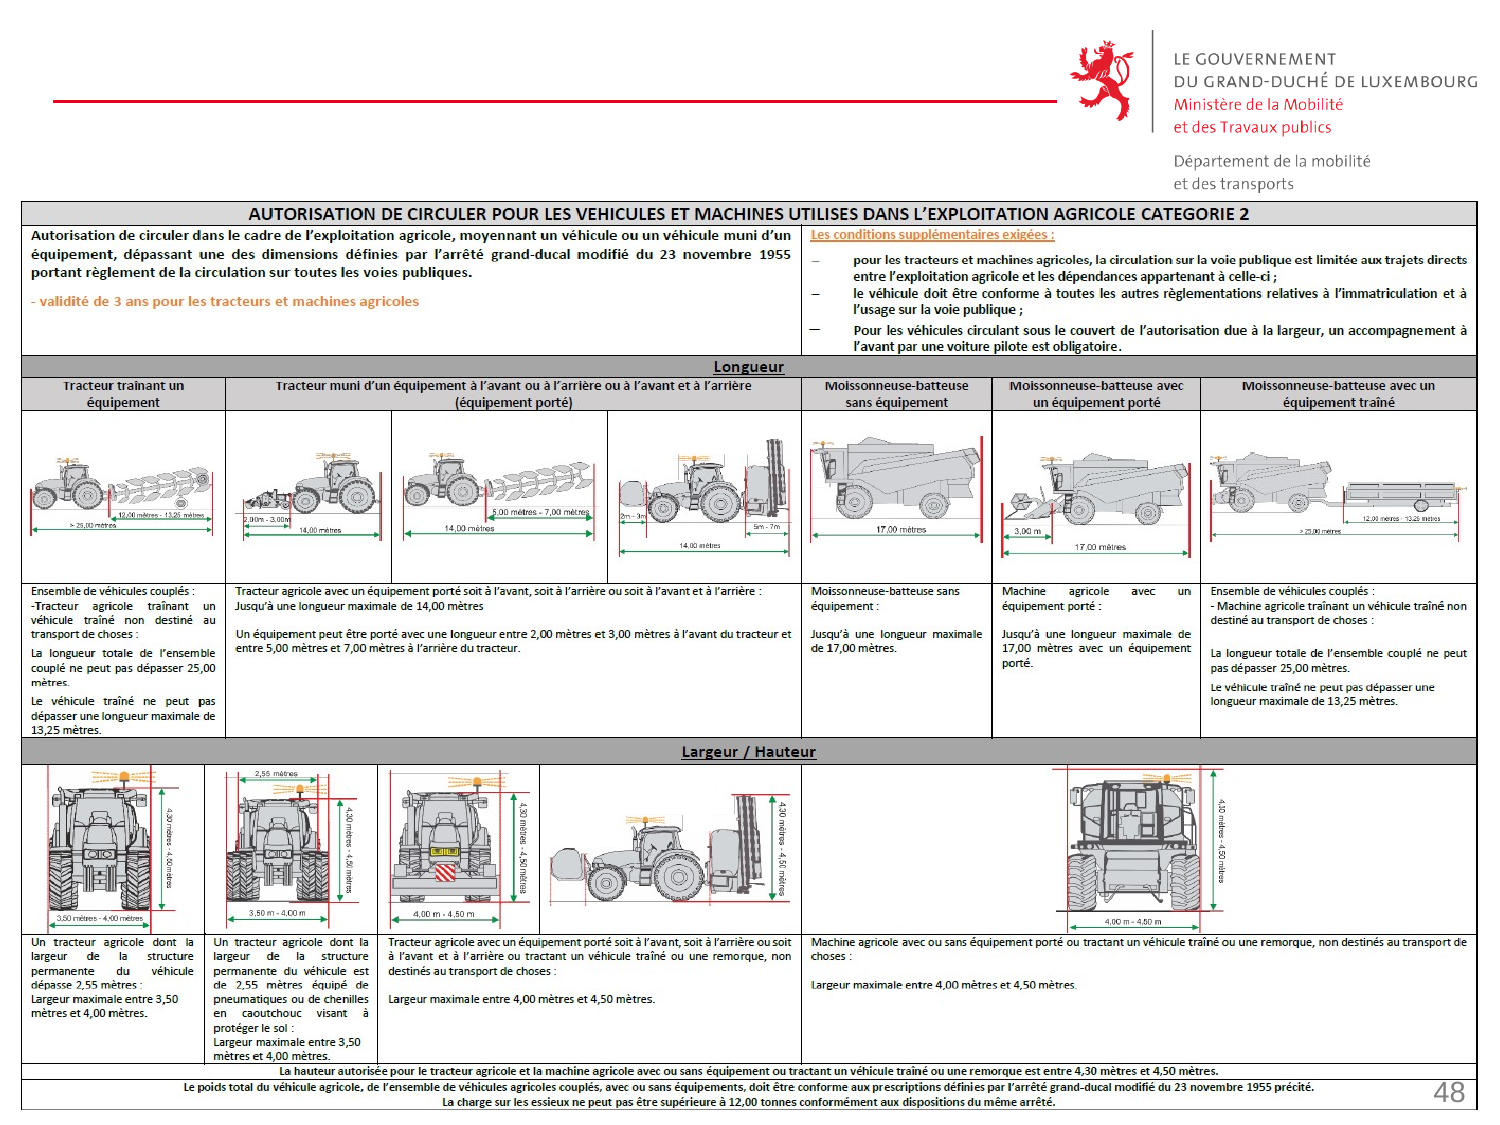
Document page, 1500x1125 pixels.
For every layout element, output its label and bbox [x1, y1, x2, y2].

picture [1069, 30, 1477, 193]
picture [21, 200, 1479, 1110]
